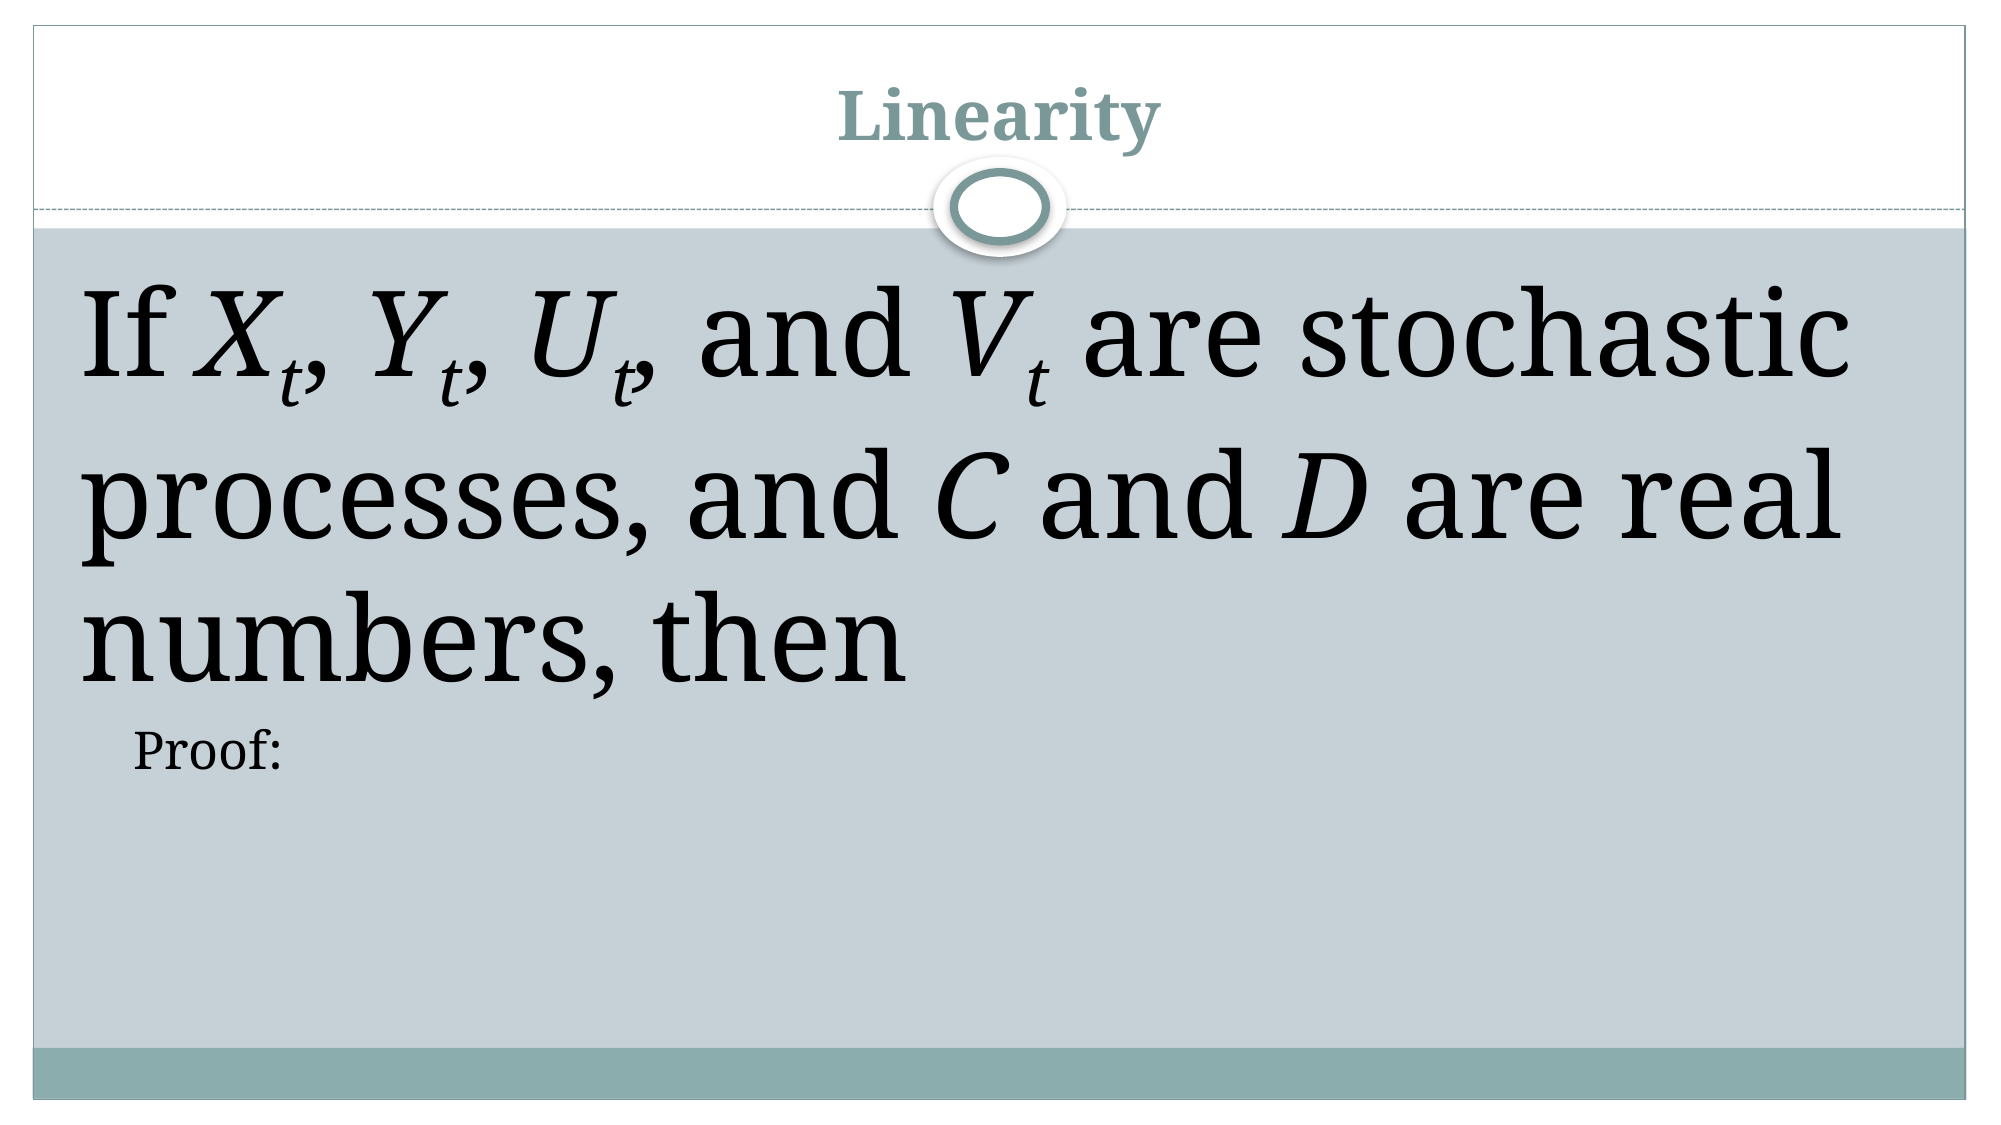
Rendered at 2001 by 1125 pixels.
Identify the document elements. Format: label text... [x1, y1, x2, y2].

text_box Proof: [89, 714, 354, 783]
title Linearity [66, 37, 1933, 162]
